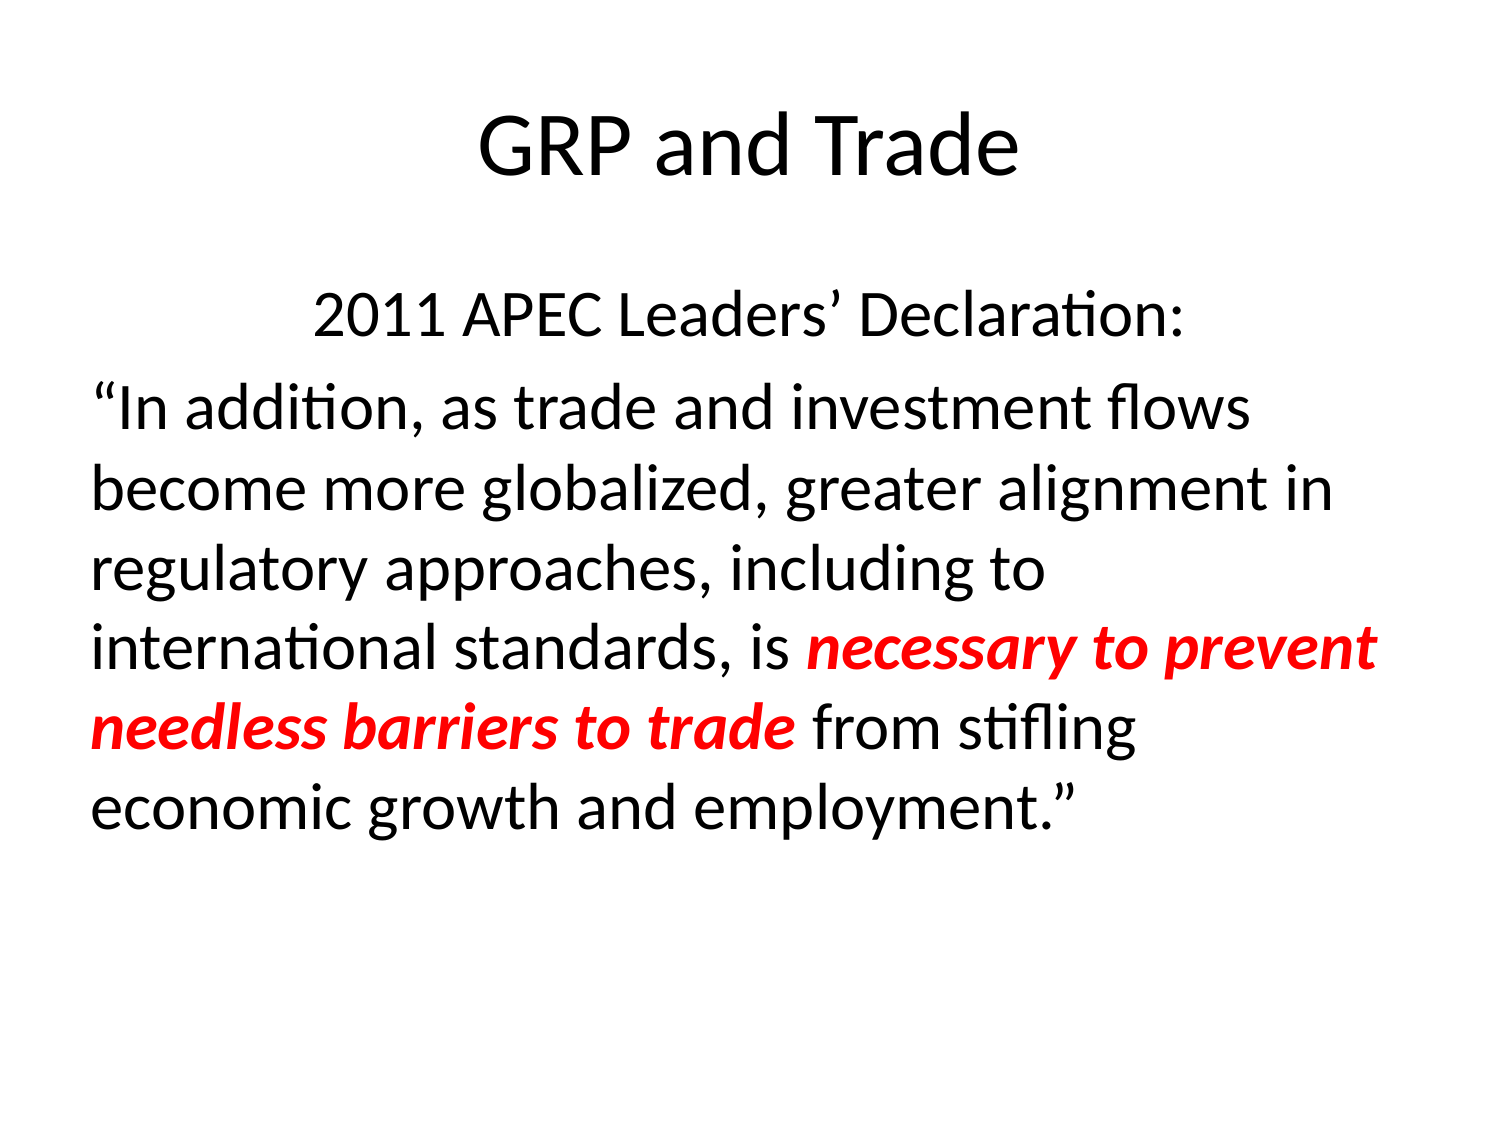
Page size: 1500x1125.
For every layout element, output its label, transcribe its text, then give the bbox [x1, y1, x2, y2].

list 2011 APEC Leaders’ Declaration: “In addition, as trade and investment flows become more globalized, greater alignment in regulatory approaches, including to international standards, is necessary to prevent needless barriers to trade from stifling economic growth and employment.” [75, 262, 1425, 1005]
title GRP and Trade [75, 45, 1425, 233]
